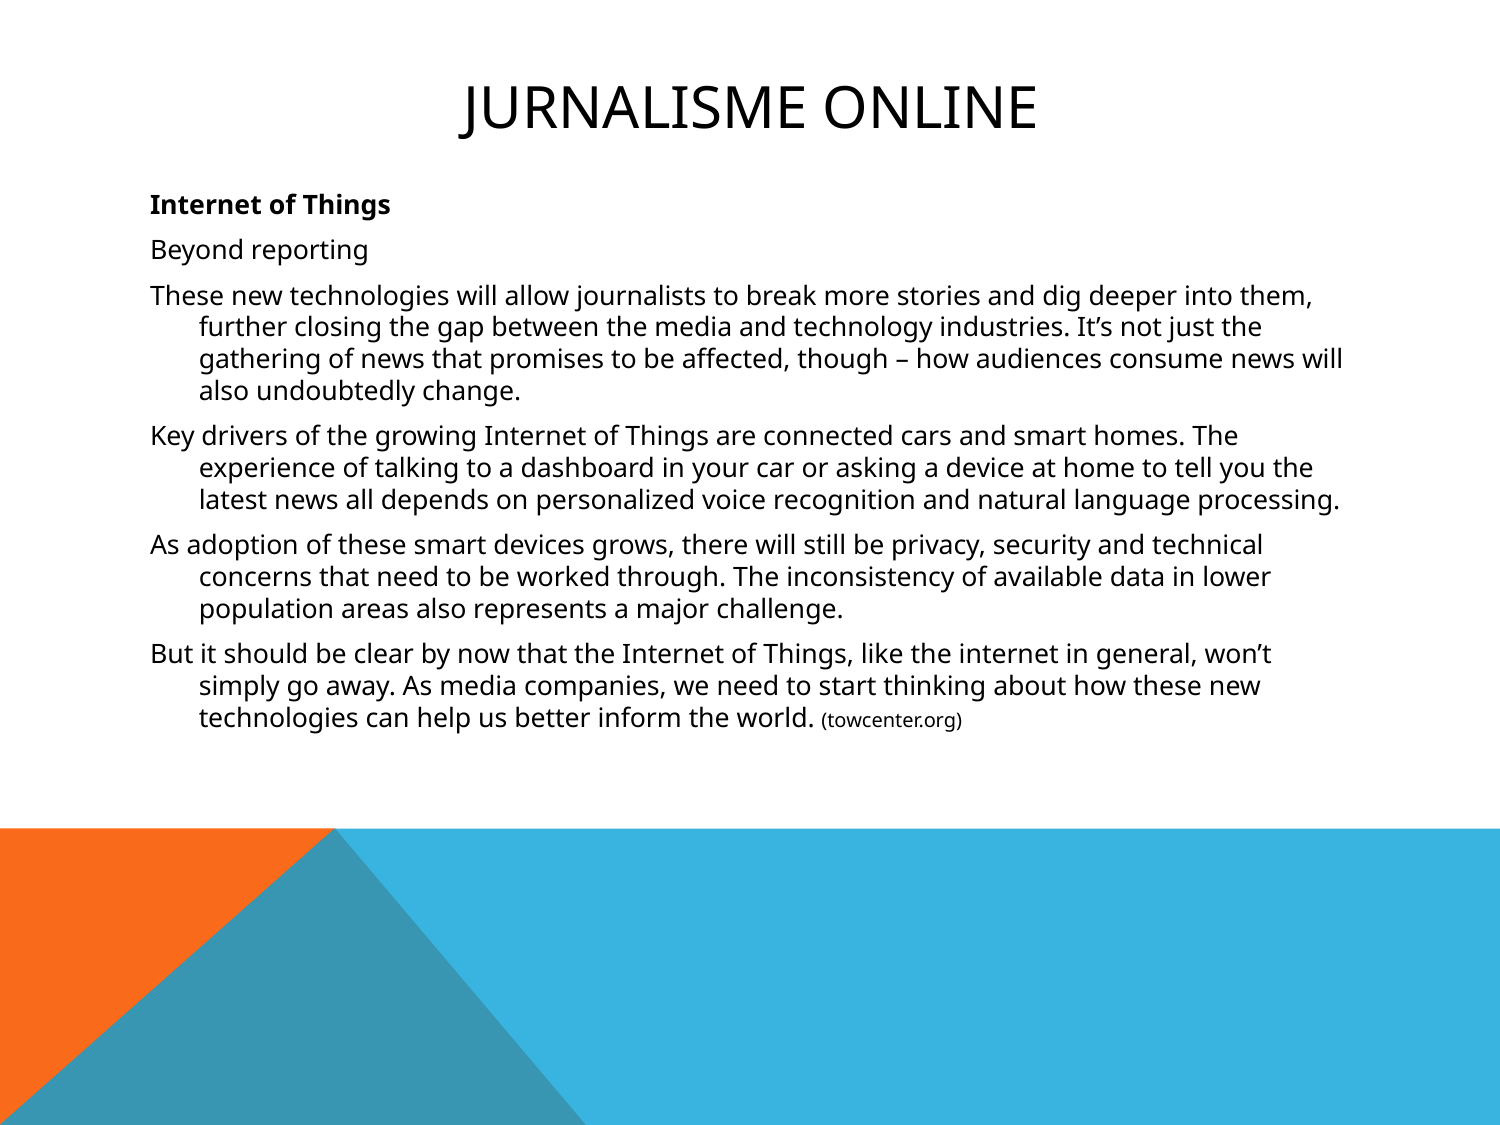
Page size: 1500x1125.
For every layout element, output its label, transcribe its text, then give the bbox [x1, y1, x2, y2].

title Jurnalisme online [135, 60, 1369, 150]
list Internet of Things Beyond reporting These new technologies will allow journalists to break more stories and dig deeper into them, further closing the gap between the media and technology industries. It’s not just the gathering of news that promises to be affected, though – how audiences consume news will also undoubtedly change. Key drivers of the growing Internet of Things are connected cars and smart homes. The experience of talking to a dashboard in your car or asking a device at home to tell you the latest news all depends on personalized voice recognition and natural language processing. As adoption of these smart devices grows, there will still be privacy, security and technical concerns that need to be worked through. The inconsistency of available data in lower population areas also represents a major challenge. But it should be clear by now that the Internet of Things, like the internet in general, won’t simply go away. As media companies, we need to start thinking about how these new technologies can help us better inform the world. (towcenter.org) [135, 180, 1369, 768]
